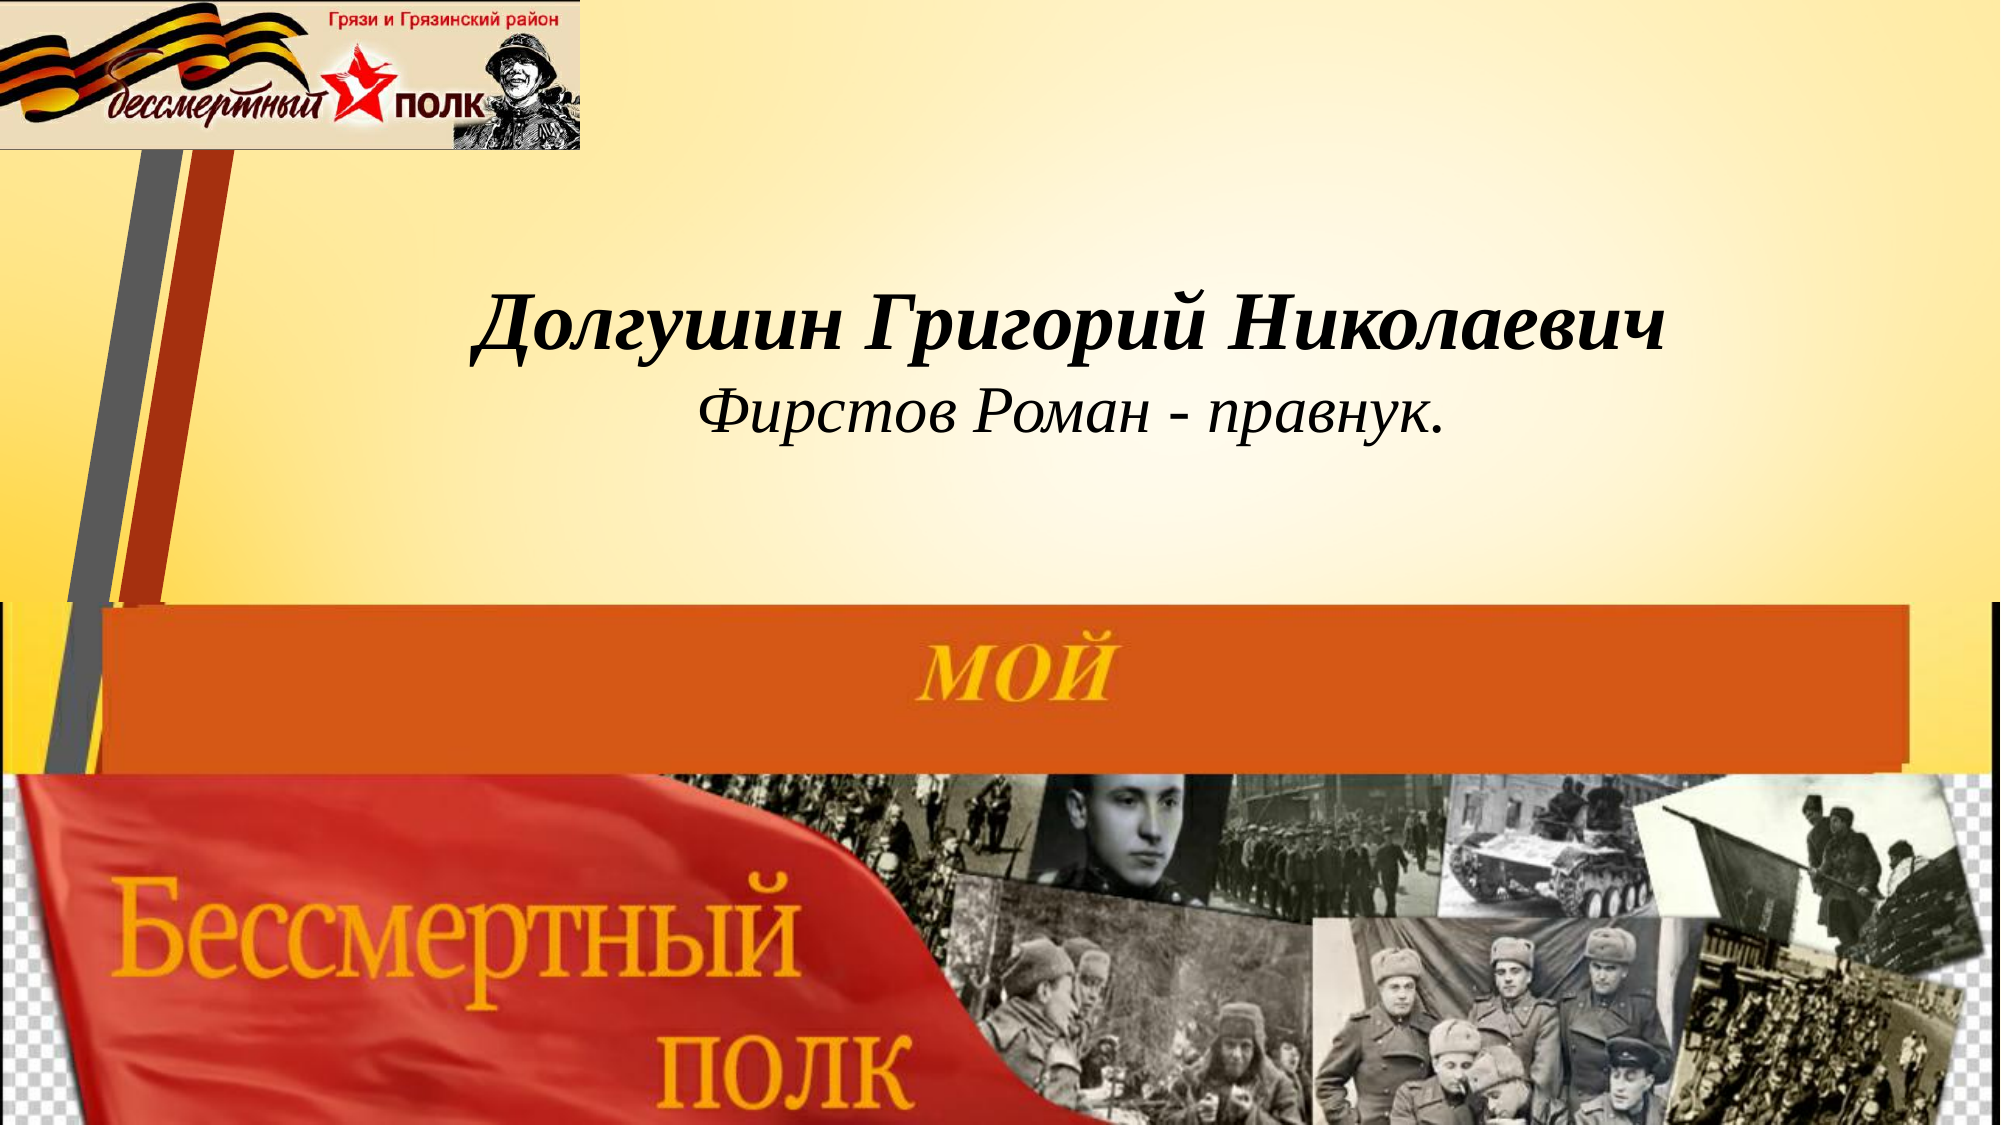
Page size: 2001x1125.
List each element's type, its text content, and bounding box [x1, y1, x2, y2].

title Долгушин Григорий Николаевич Фирстов Роман - правнук. [211, 148, 1934, 563]
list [0, 602, 2000, 1125]
picture [0, 0, 580, 150]
